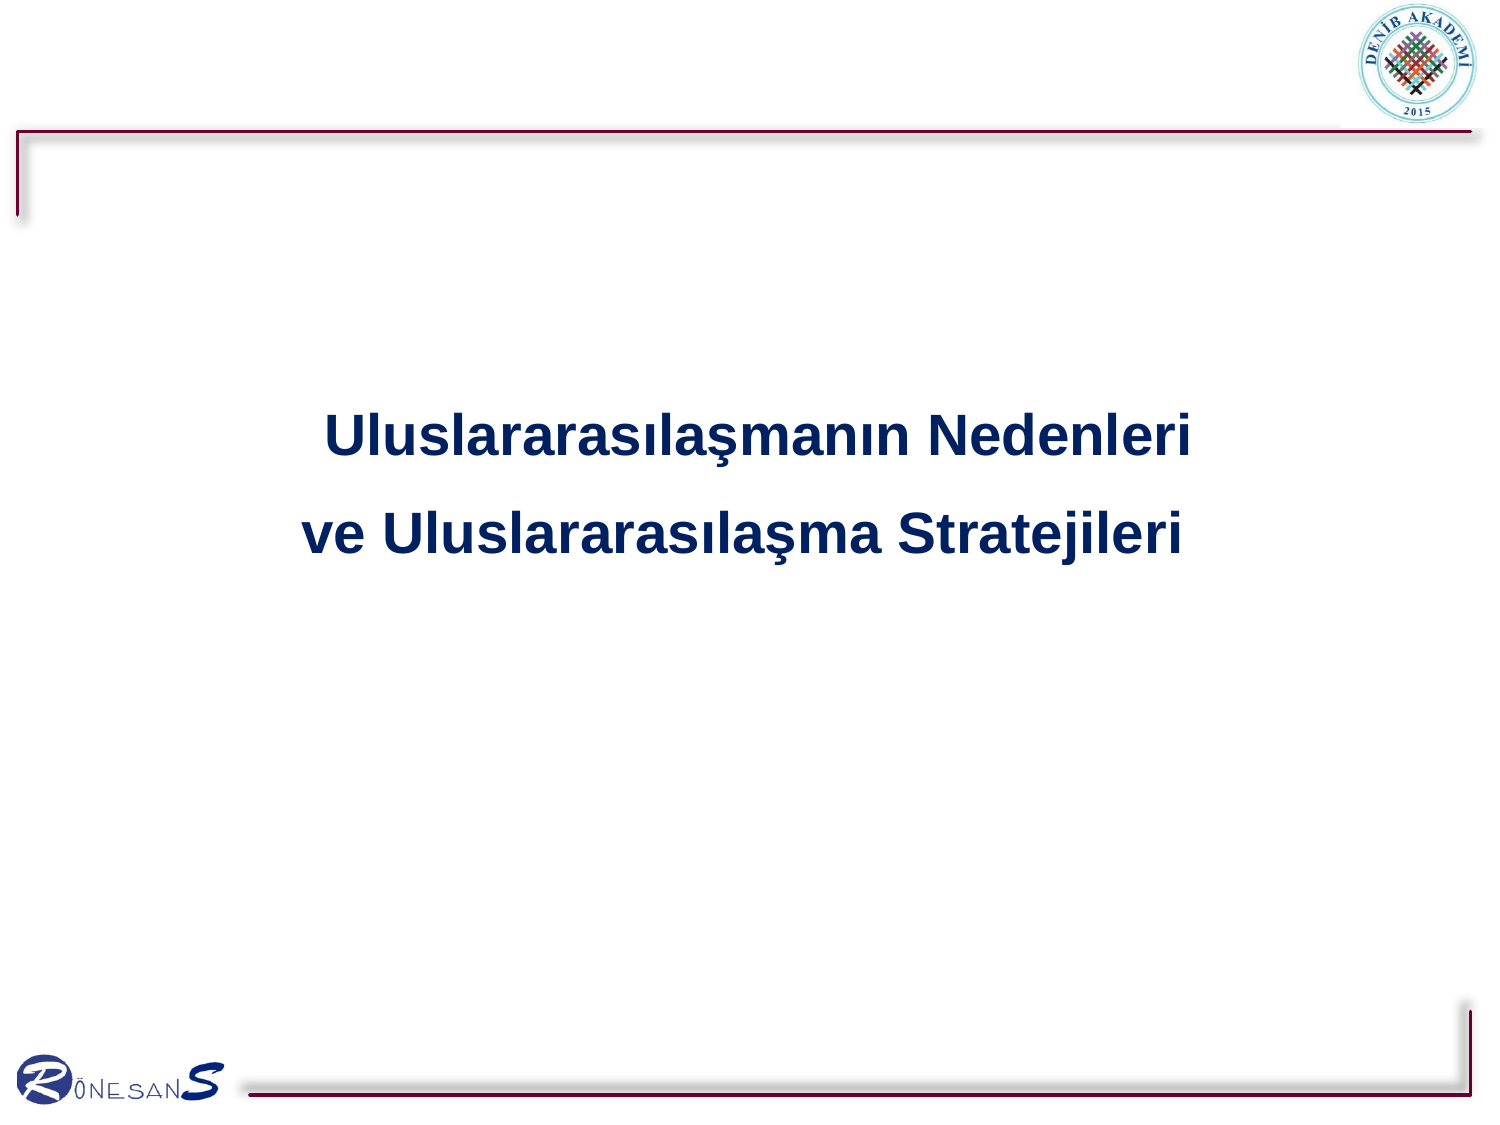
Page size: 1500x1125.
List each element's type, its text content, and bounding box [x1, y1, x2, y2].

text_box Uluslararasılaşmanın Nedenleri ve Uluslararasılaşma Stratejileri [23, 361, 1495, 573]
picture [17, 1052, 227, 1105]
picture [1340, 0, 1495, 128]
